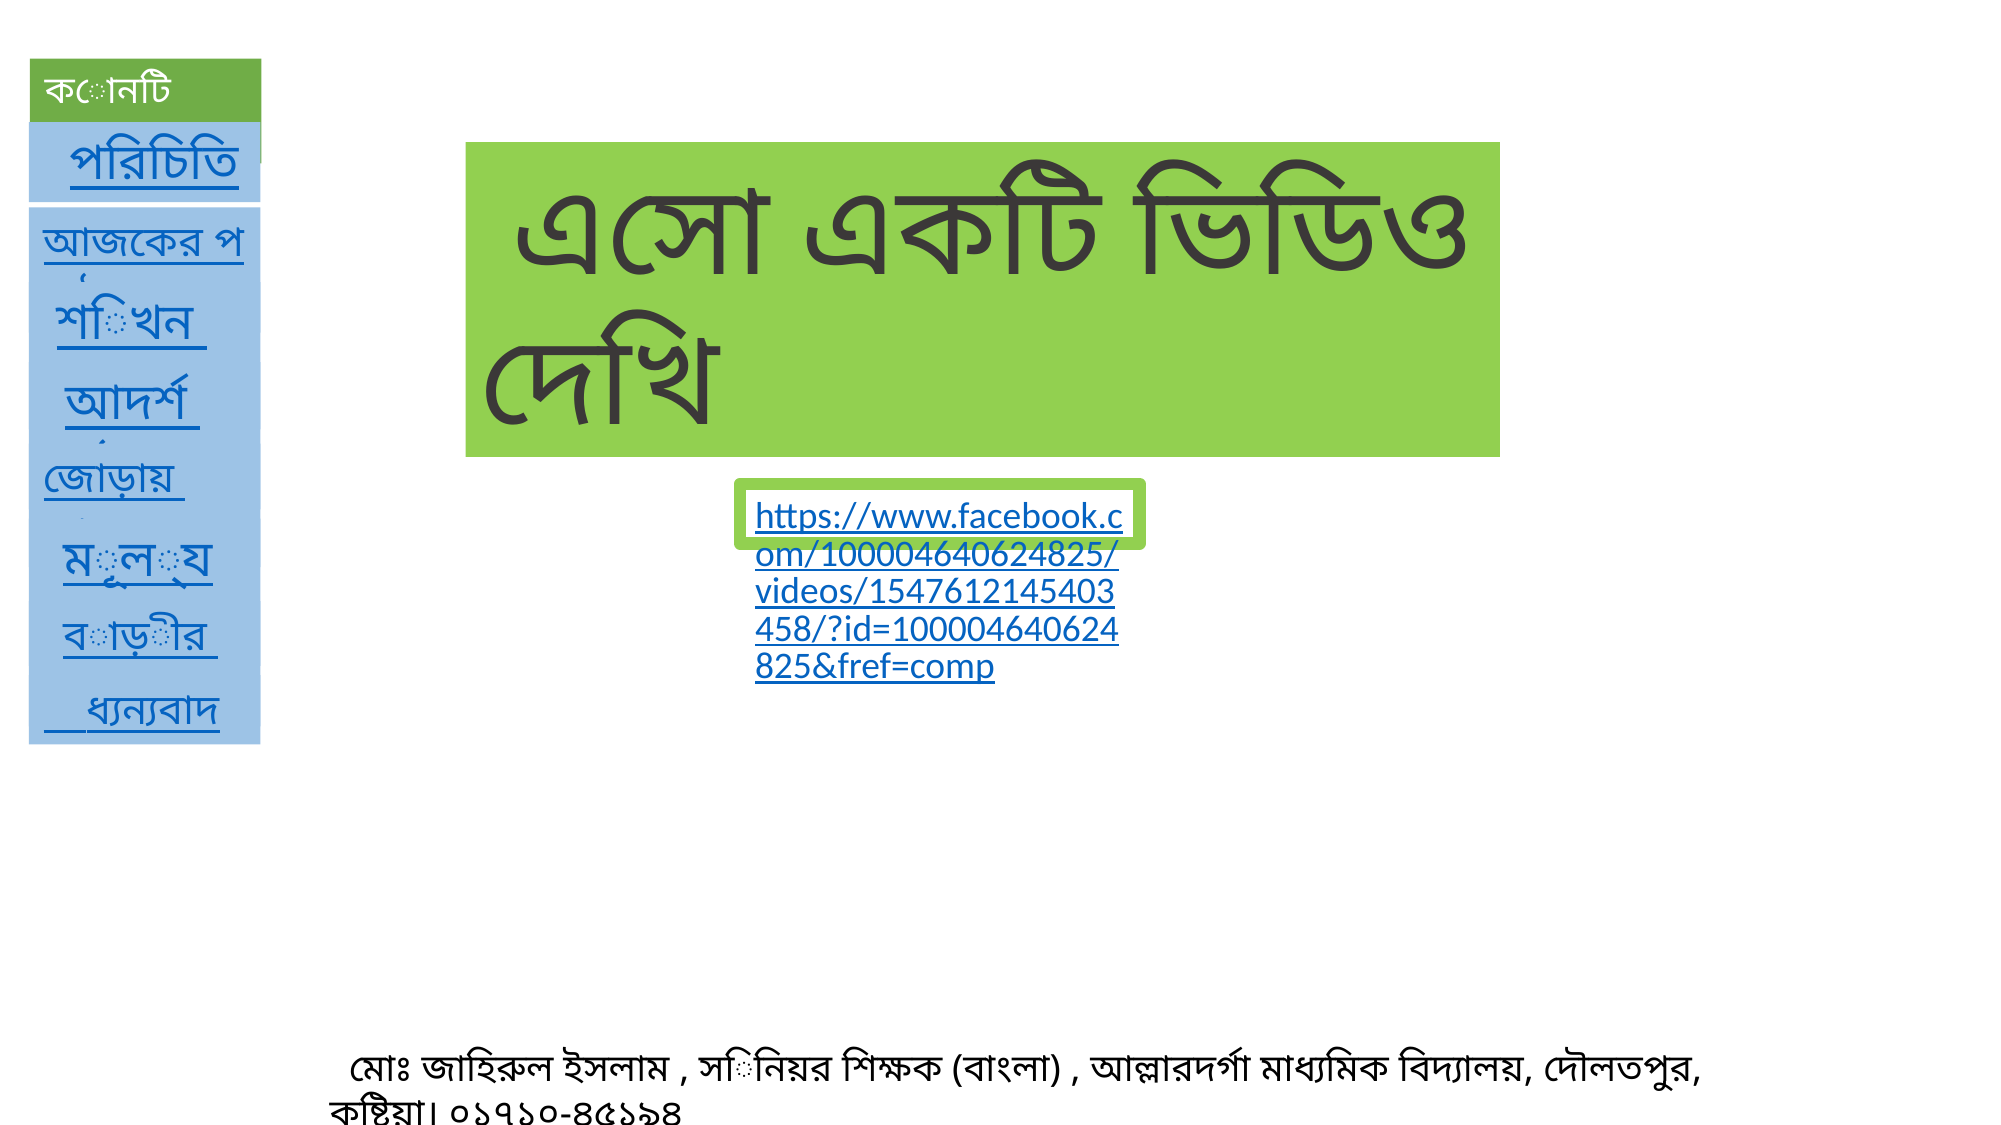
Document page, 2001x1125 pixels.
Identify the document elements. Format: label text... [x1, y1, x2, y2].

text_box এসো একটি ভিডিও দেখি [465, 142, 1500, 457]
text_box https://www.facebook.com/100004640624825/videos/1547612145403458/?id=100004640624825&fref=comp [740, 483, 1140, 544]
